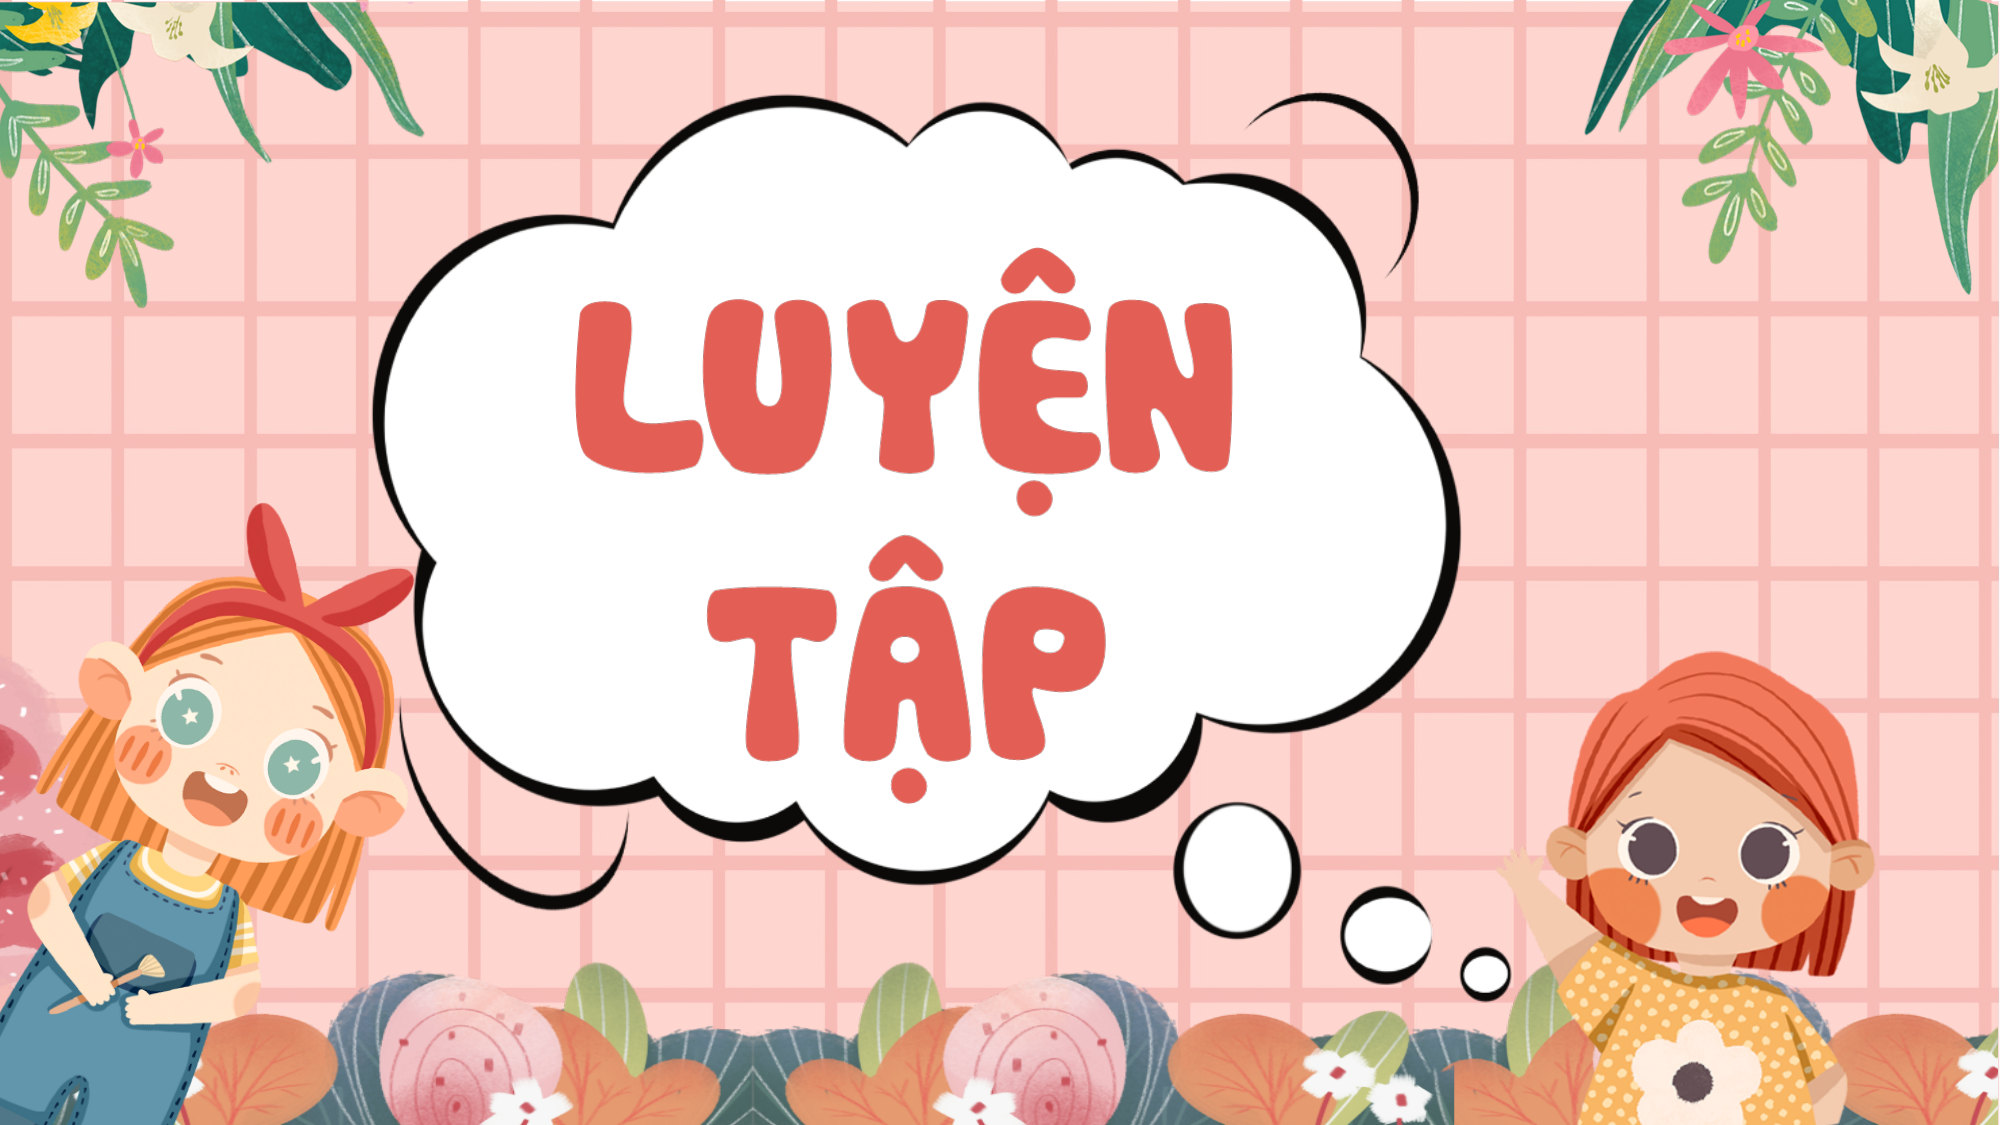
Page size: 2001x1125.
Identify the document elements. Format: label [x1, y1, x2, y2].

text_box [0, 0, 2000, 1125]
picture [430, 152, 1451, 945]
